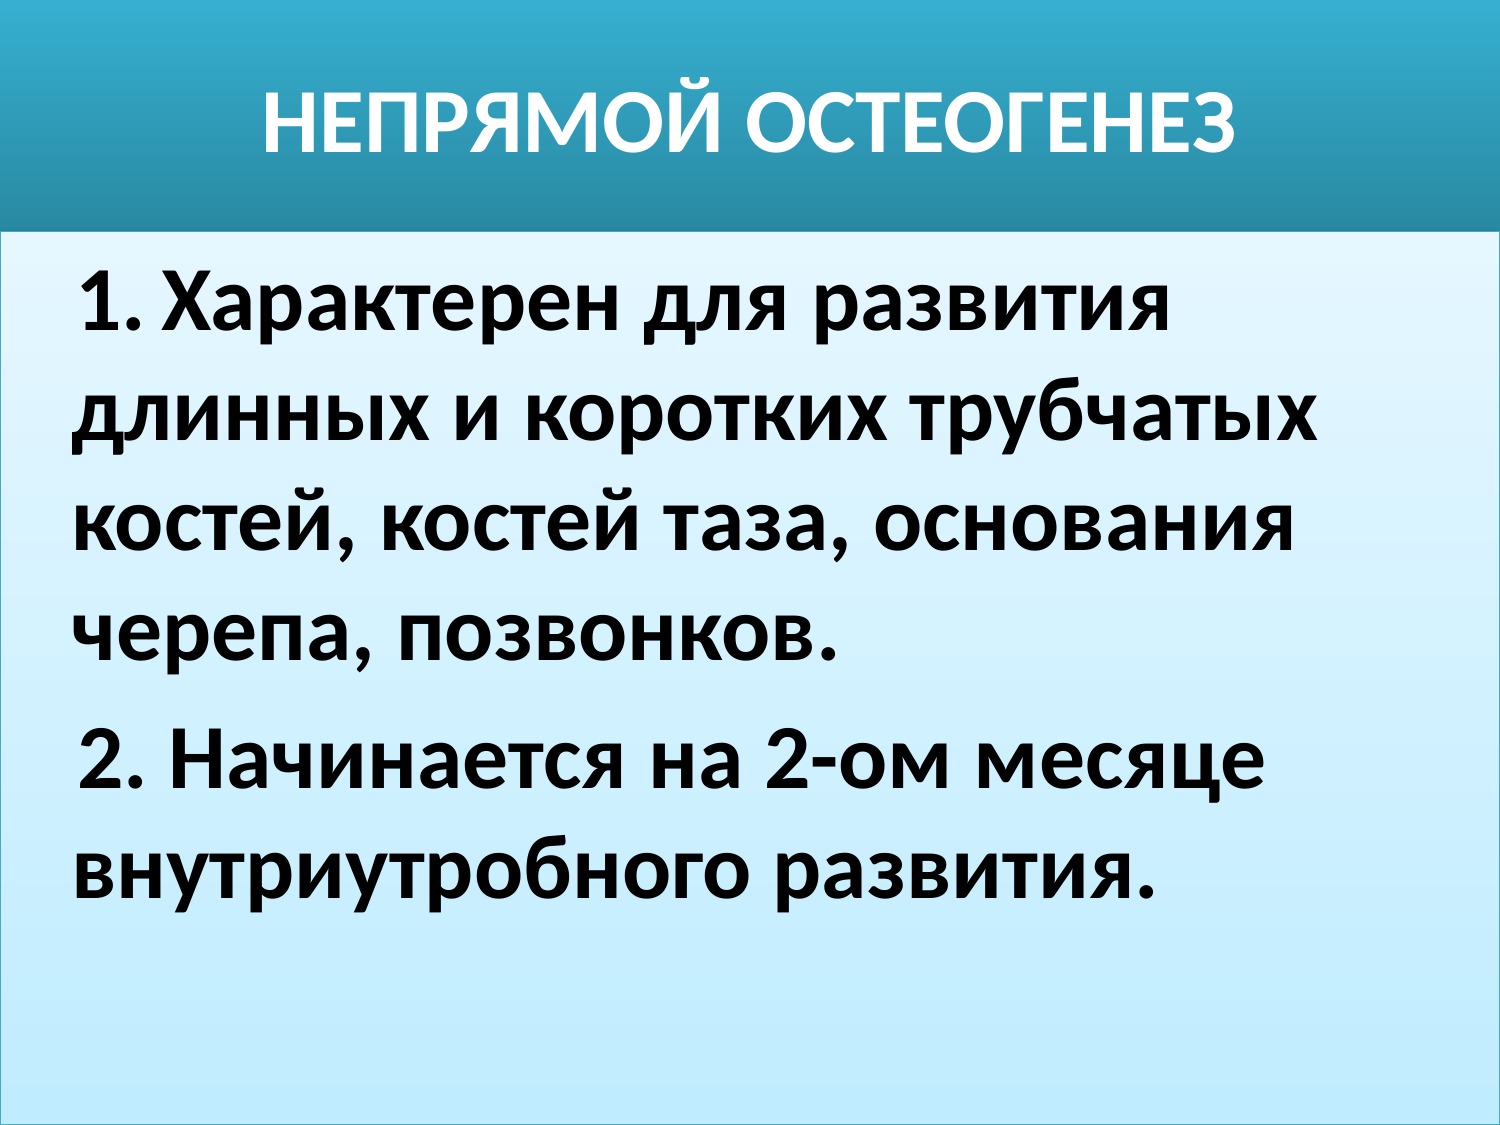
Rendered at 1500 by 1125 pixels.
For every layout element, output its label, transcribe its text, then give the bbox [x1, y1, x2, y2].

title НЕПРЯМОЙ ОСТЕОГЕНЕЗ [0, 0, 1500, 230]
list 1. Характерен для развития длинных и коротких трубчатых костей, костей таза, основания черепа, позвонков. 2. Начинается на 2-ом месяце внутриутробного развития. [0, 231, 1500, 1125]
